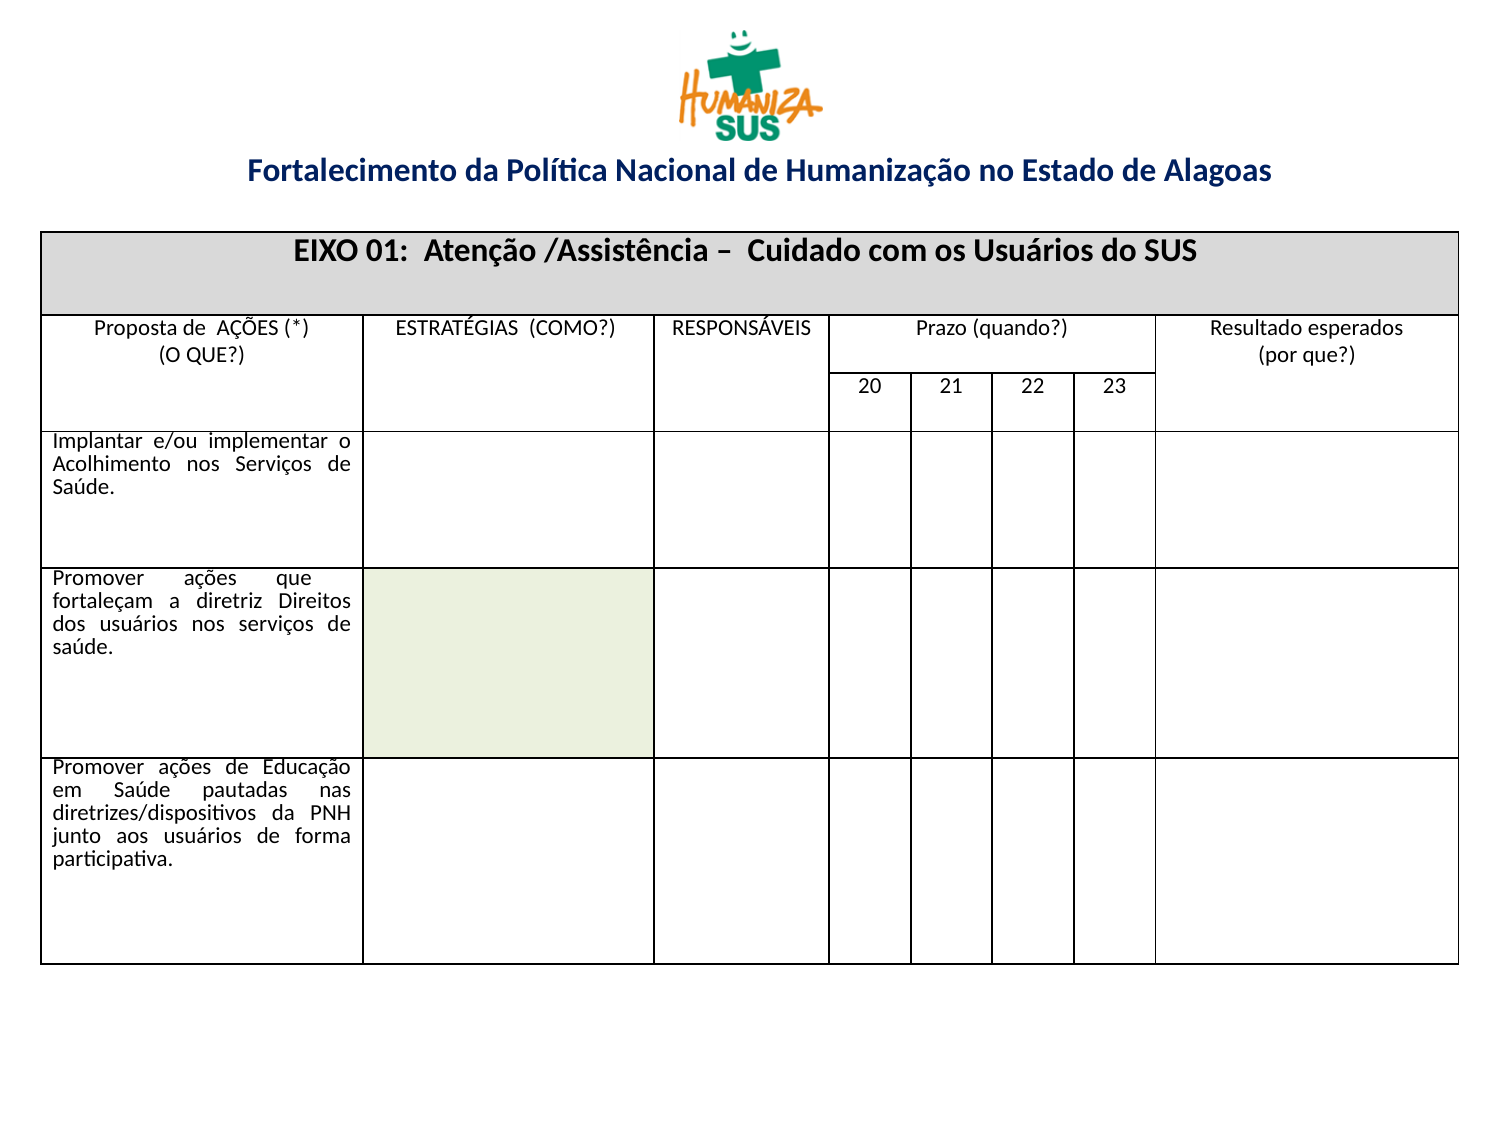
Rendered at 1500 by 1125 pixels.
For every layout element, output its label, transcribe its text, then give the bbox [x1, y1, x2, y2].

table_cell 21 [912, 374, 991, 431]
table_cell 23 [1075, 374, 1155, 431]
table_cell [993, 759, 1073, 963]
table_cell [912, 432, 991, 567]
table_cell [364, 759, 653, 963]
table_cell Implantar e/ou implementar o Acolhimento nos Serviços de Saúde. [42, 432, 362, 567]
table_cell [1156, 759, 1458, 963]
table_cell [364, 432, 653, 567]
table_cell [830, 569, 910, 757]
table_cell [912, 759, 991, 963]
table_cell [655, 759, 828, 963]
table_cell Promover ações de Educação em Saúde pautadas nas diretrizes/dispositivos da PNH junto aos usuários de forma participativa. [42, 759, 362, 963]
text_box Fortalecimento da Política Nacional de Humanização no Estado de Alagoas [128, 140, 1393, 196]
picture [678, 30, 823, 141]
table_cell Resultado esperados (por que?) [1156, 316, 1458, 431]
table_cell ESTRATÉGIAS (COMO?) [364, 316, 653, 431]
table_cell [830, 759, 910, 963]
table_cell [655, 569, 828, 757]
table_cell [1156, 569, 1458, 757]
table_cell Proposta de AÇÕES (*) (O QUE?) [42, 316, 362, 431]
table_cell 20 [830, 374, 910, 431]
table_cell [912, 569, 991, 757]
table_cell Prazo (quando?) [830, 316, 1155, 372]
table_cell [993, 569, 1073, 757]
table_cell Promover ações que fortaleçam a diretriz Direitos dos usuários nos serviços de saúde. [42, 569, 362, 757]
table_cell [1075, 759, 1155, 963]
table_cell [830, 432, 910, 567]
table_cell 22 [993, 374, 1073, 431]
table_cell [993, 432, 1073, 567]
table_cell [1156, 432, 1458, 567]
table_cell RESPONSÁVEIS [655, 316, 828, 431]
table_cell [1075, 569, 1155, 757]
table_cell [364, 569, 653, 757]
table_cell [655, 432, 828, 567]
table_cell [1075, 432, 1155, 567]
table_header EIXO 01: Atenção /Assistência – Cuidado com os Usuários do SUS [42, 233, 1458, 314]
